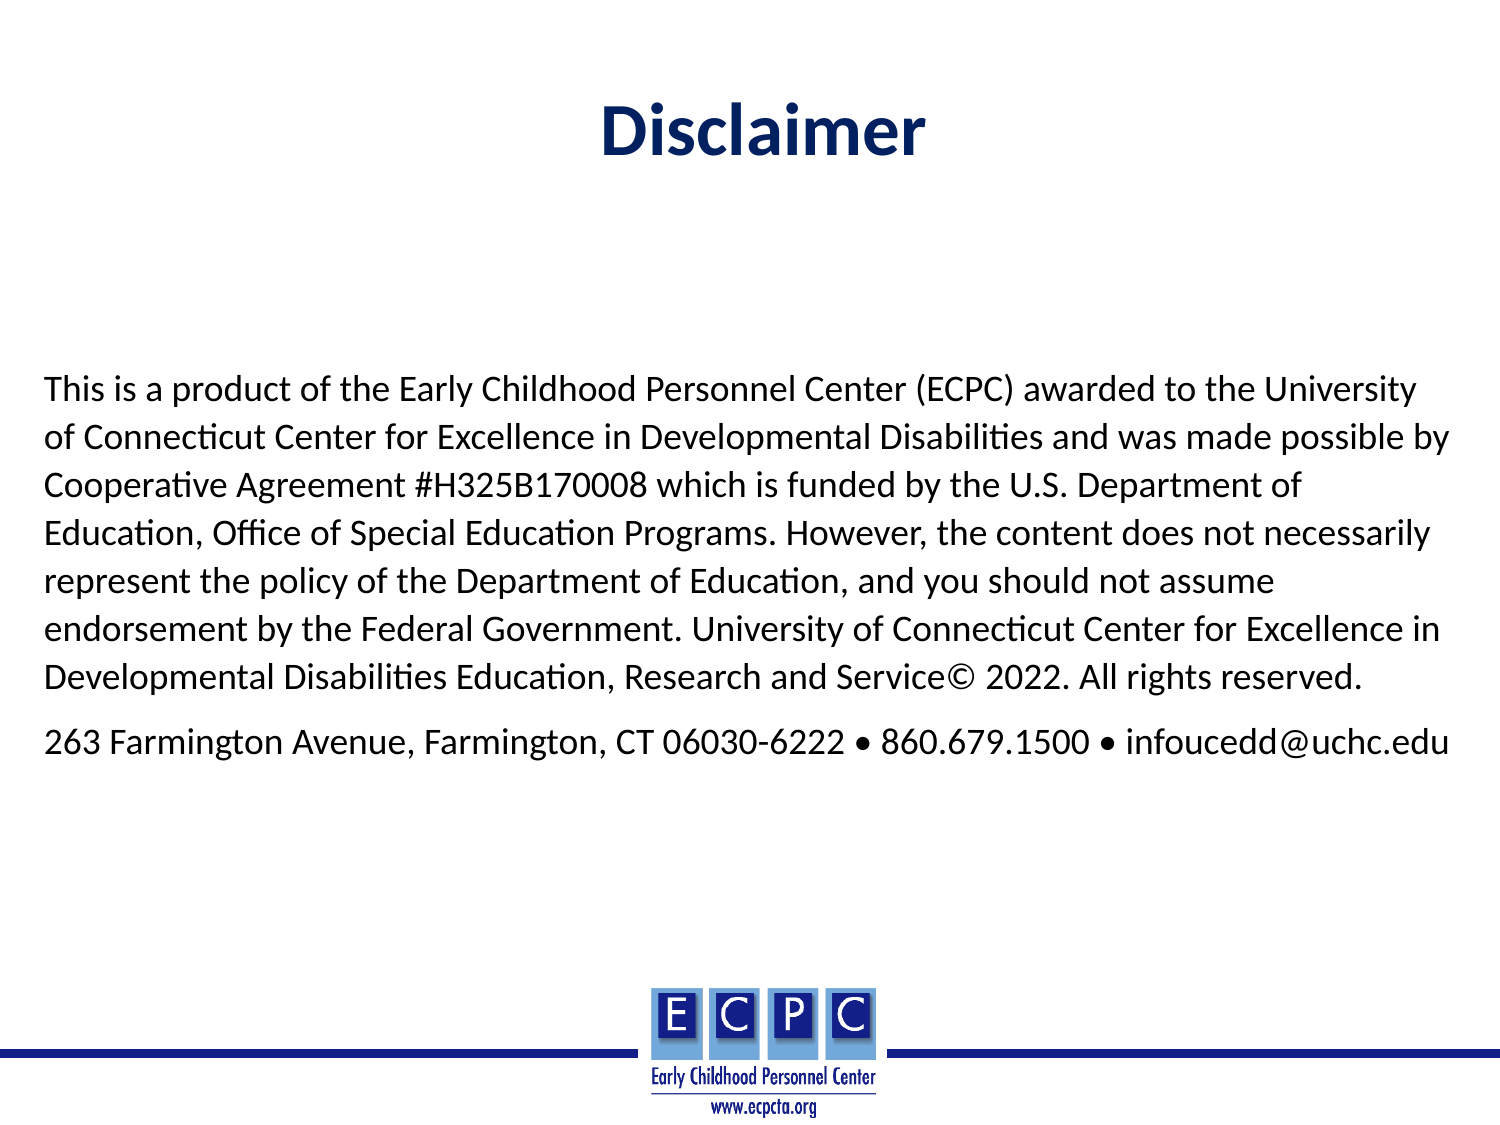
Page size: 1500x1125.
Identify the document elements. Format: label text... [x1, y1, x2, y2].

text_box Disclaimer [173, 73, 1355, 178]
picture [651, 988, 876, 1118]
